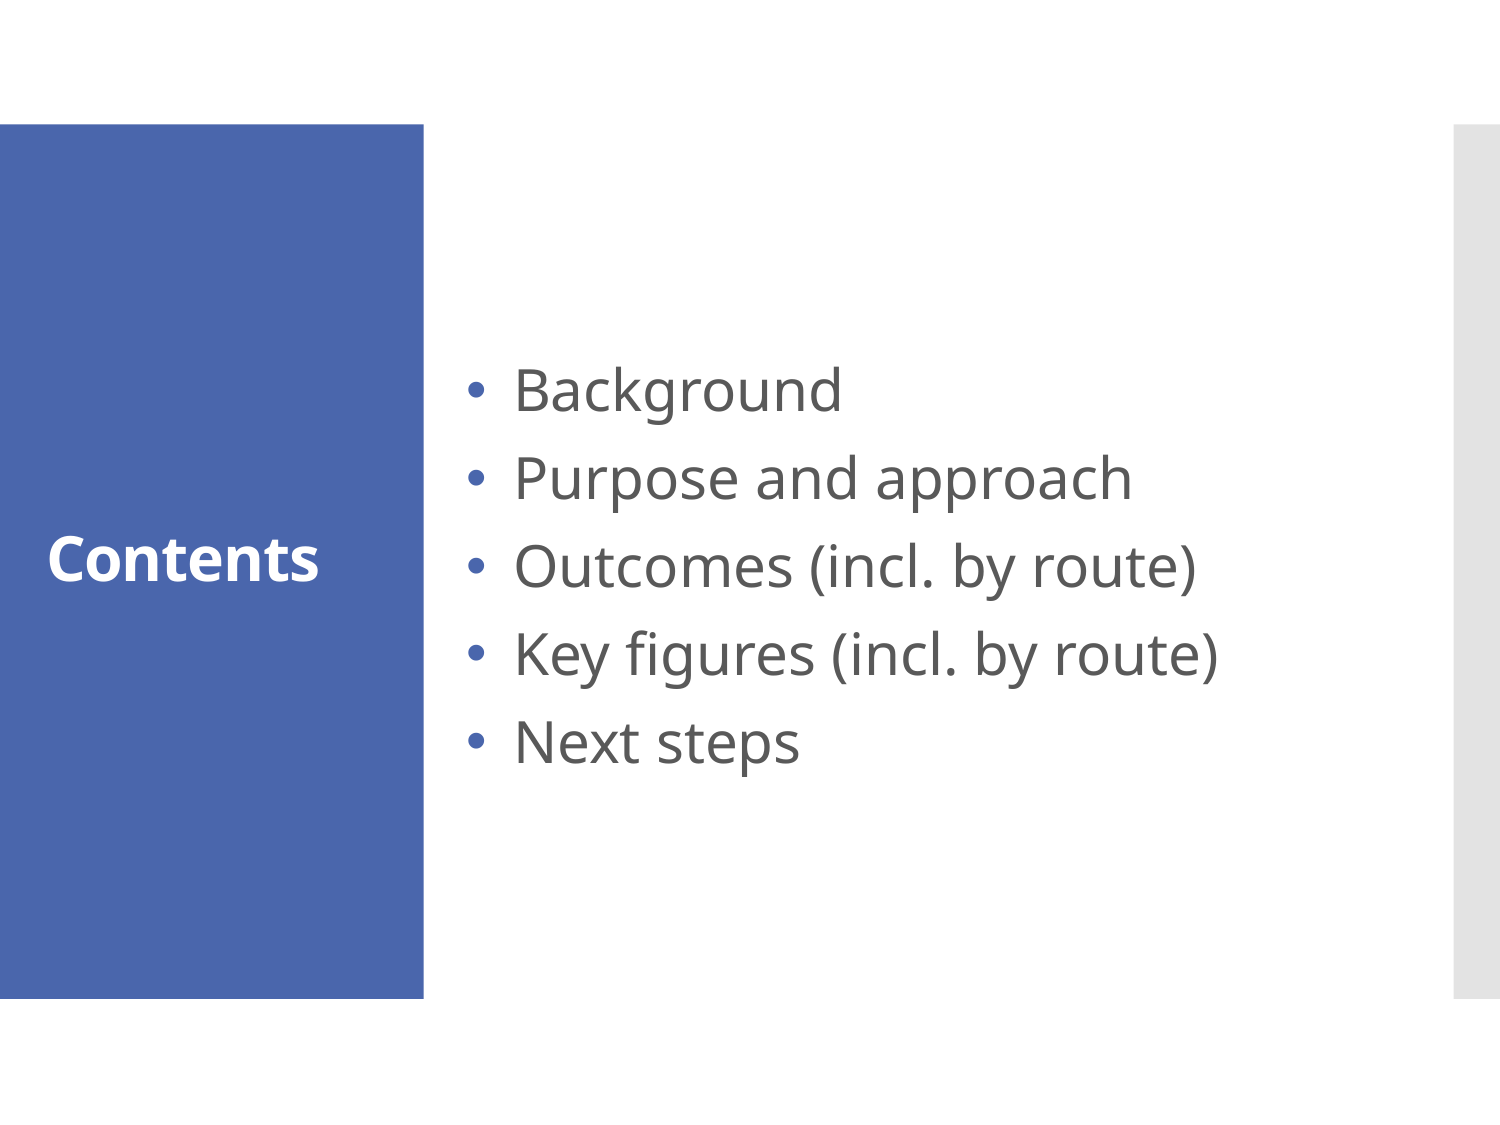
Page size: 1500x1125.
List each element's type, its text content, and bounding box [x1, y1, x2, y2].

title Contents [31, 184, 394, 940]
list Background Purpose and approach Outcomes (incl. by route) Key figures (incl. by route) Next steps [451, 227, 1500, 977]
